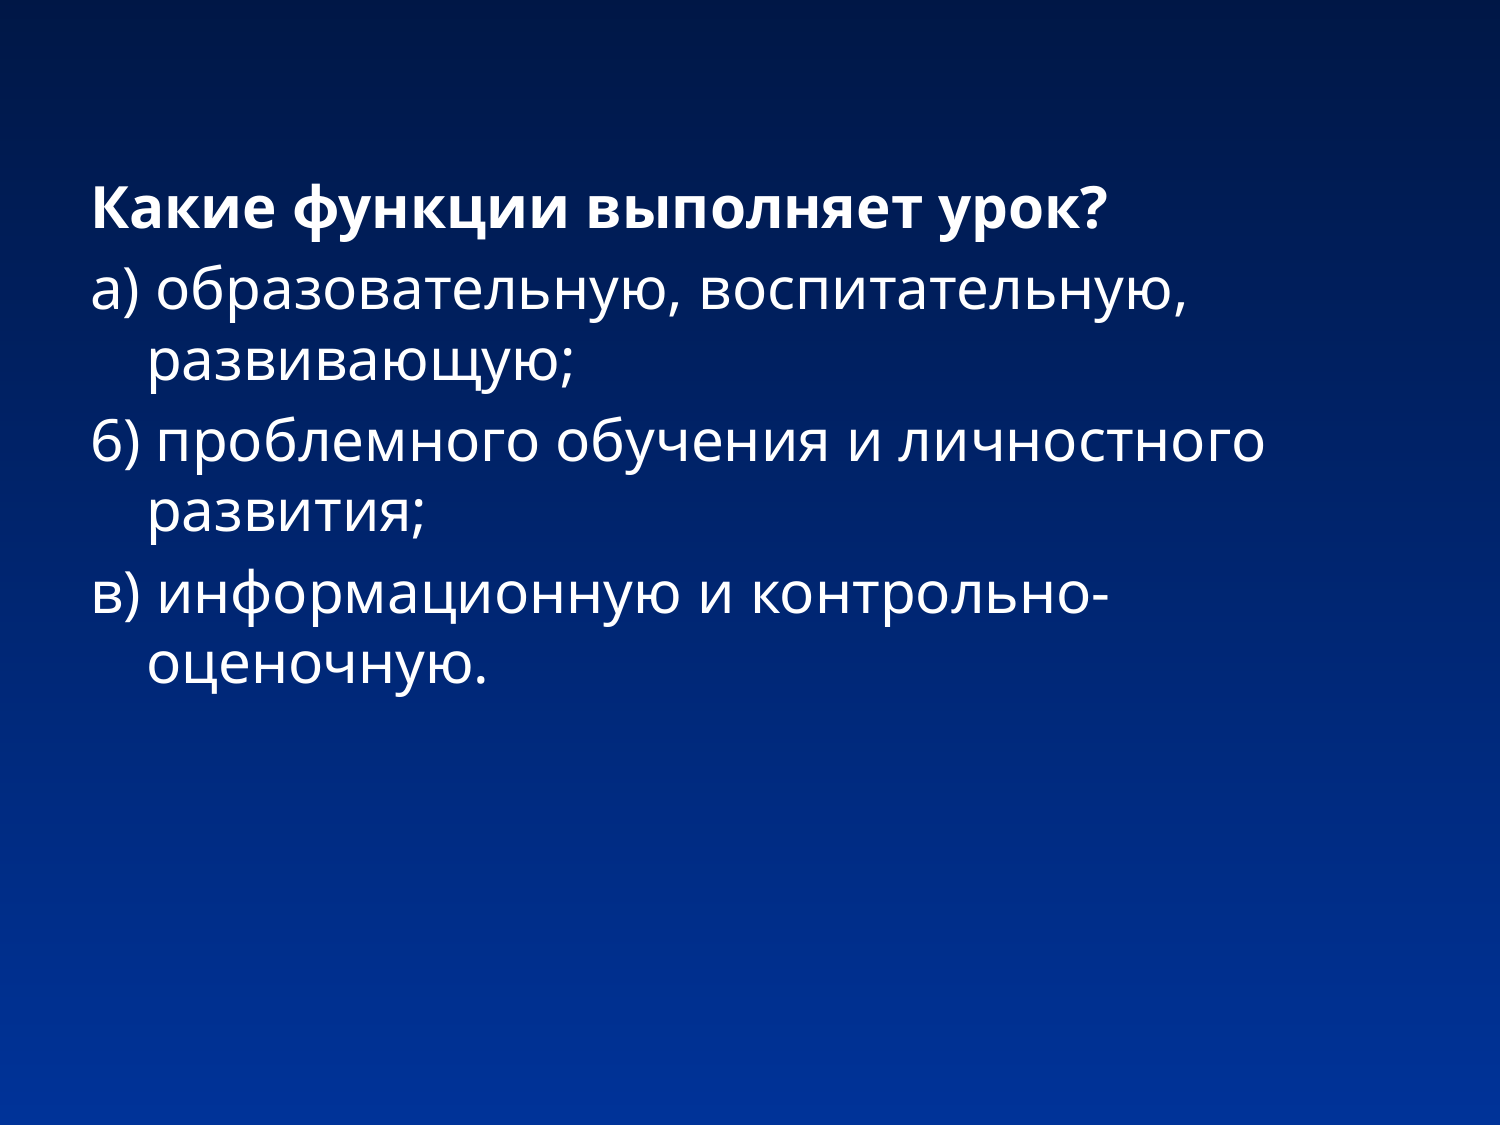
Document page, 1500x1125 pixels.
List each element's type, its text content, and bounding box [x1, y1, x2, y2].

list Какие функции выполняет урок? а) образовательную, воспитательную, развивающую; 6) проблемного обучения и личностного развития; в) информационную и контрольно-оценочную. [75, 162, 1425, 263]
